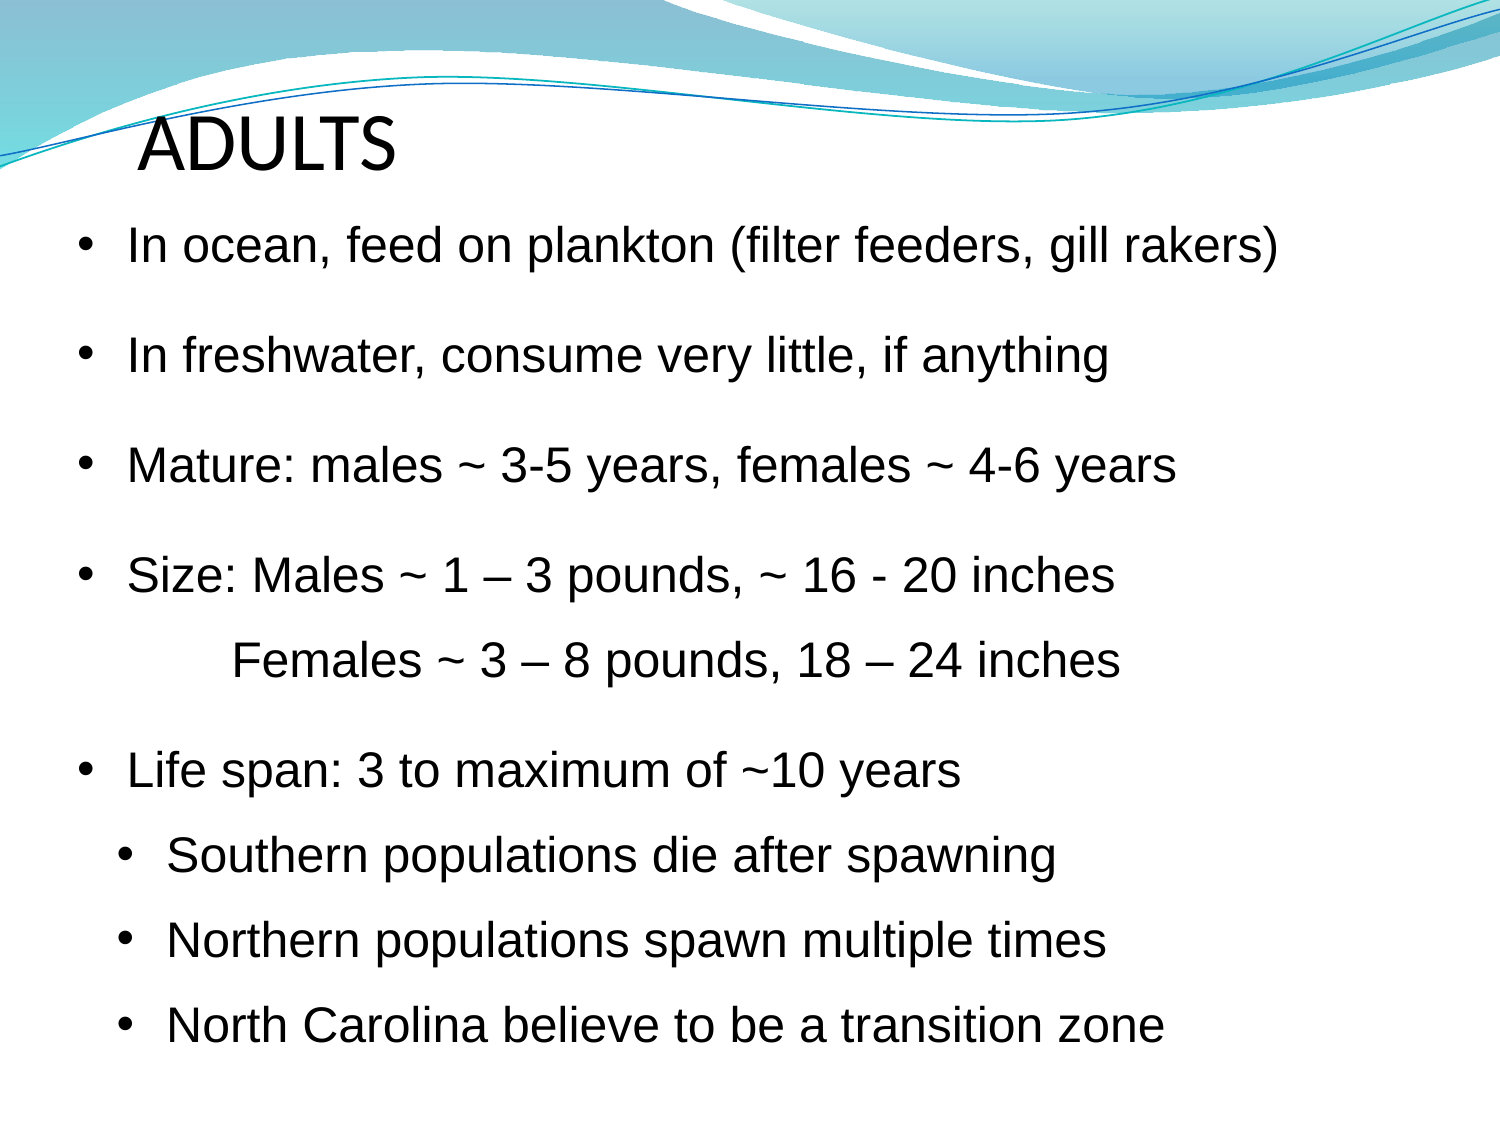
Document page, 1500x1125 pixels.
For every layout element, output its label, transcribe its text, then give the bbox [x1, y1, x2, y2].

text_box In ocean, feed on plankton (filter feeders, gill rakers) In freshwater, consume very little, if anything Mature: males ~ 3-5 years, females ~ 4-6 years Size: Males ~ 1 – 3 pounds, ~ 16 - 20 inches Females ~ 3 – 8 pounds, 18 – 24 inches Life span: 3 to maximum of ~10 years Southern populations die after spawning Northern populations spawn multiple times North Carolina believe to be a transition zone [62, 205, 1425, 1061]
title ADULTS [137, 0, 1500, 188]
